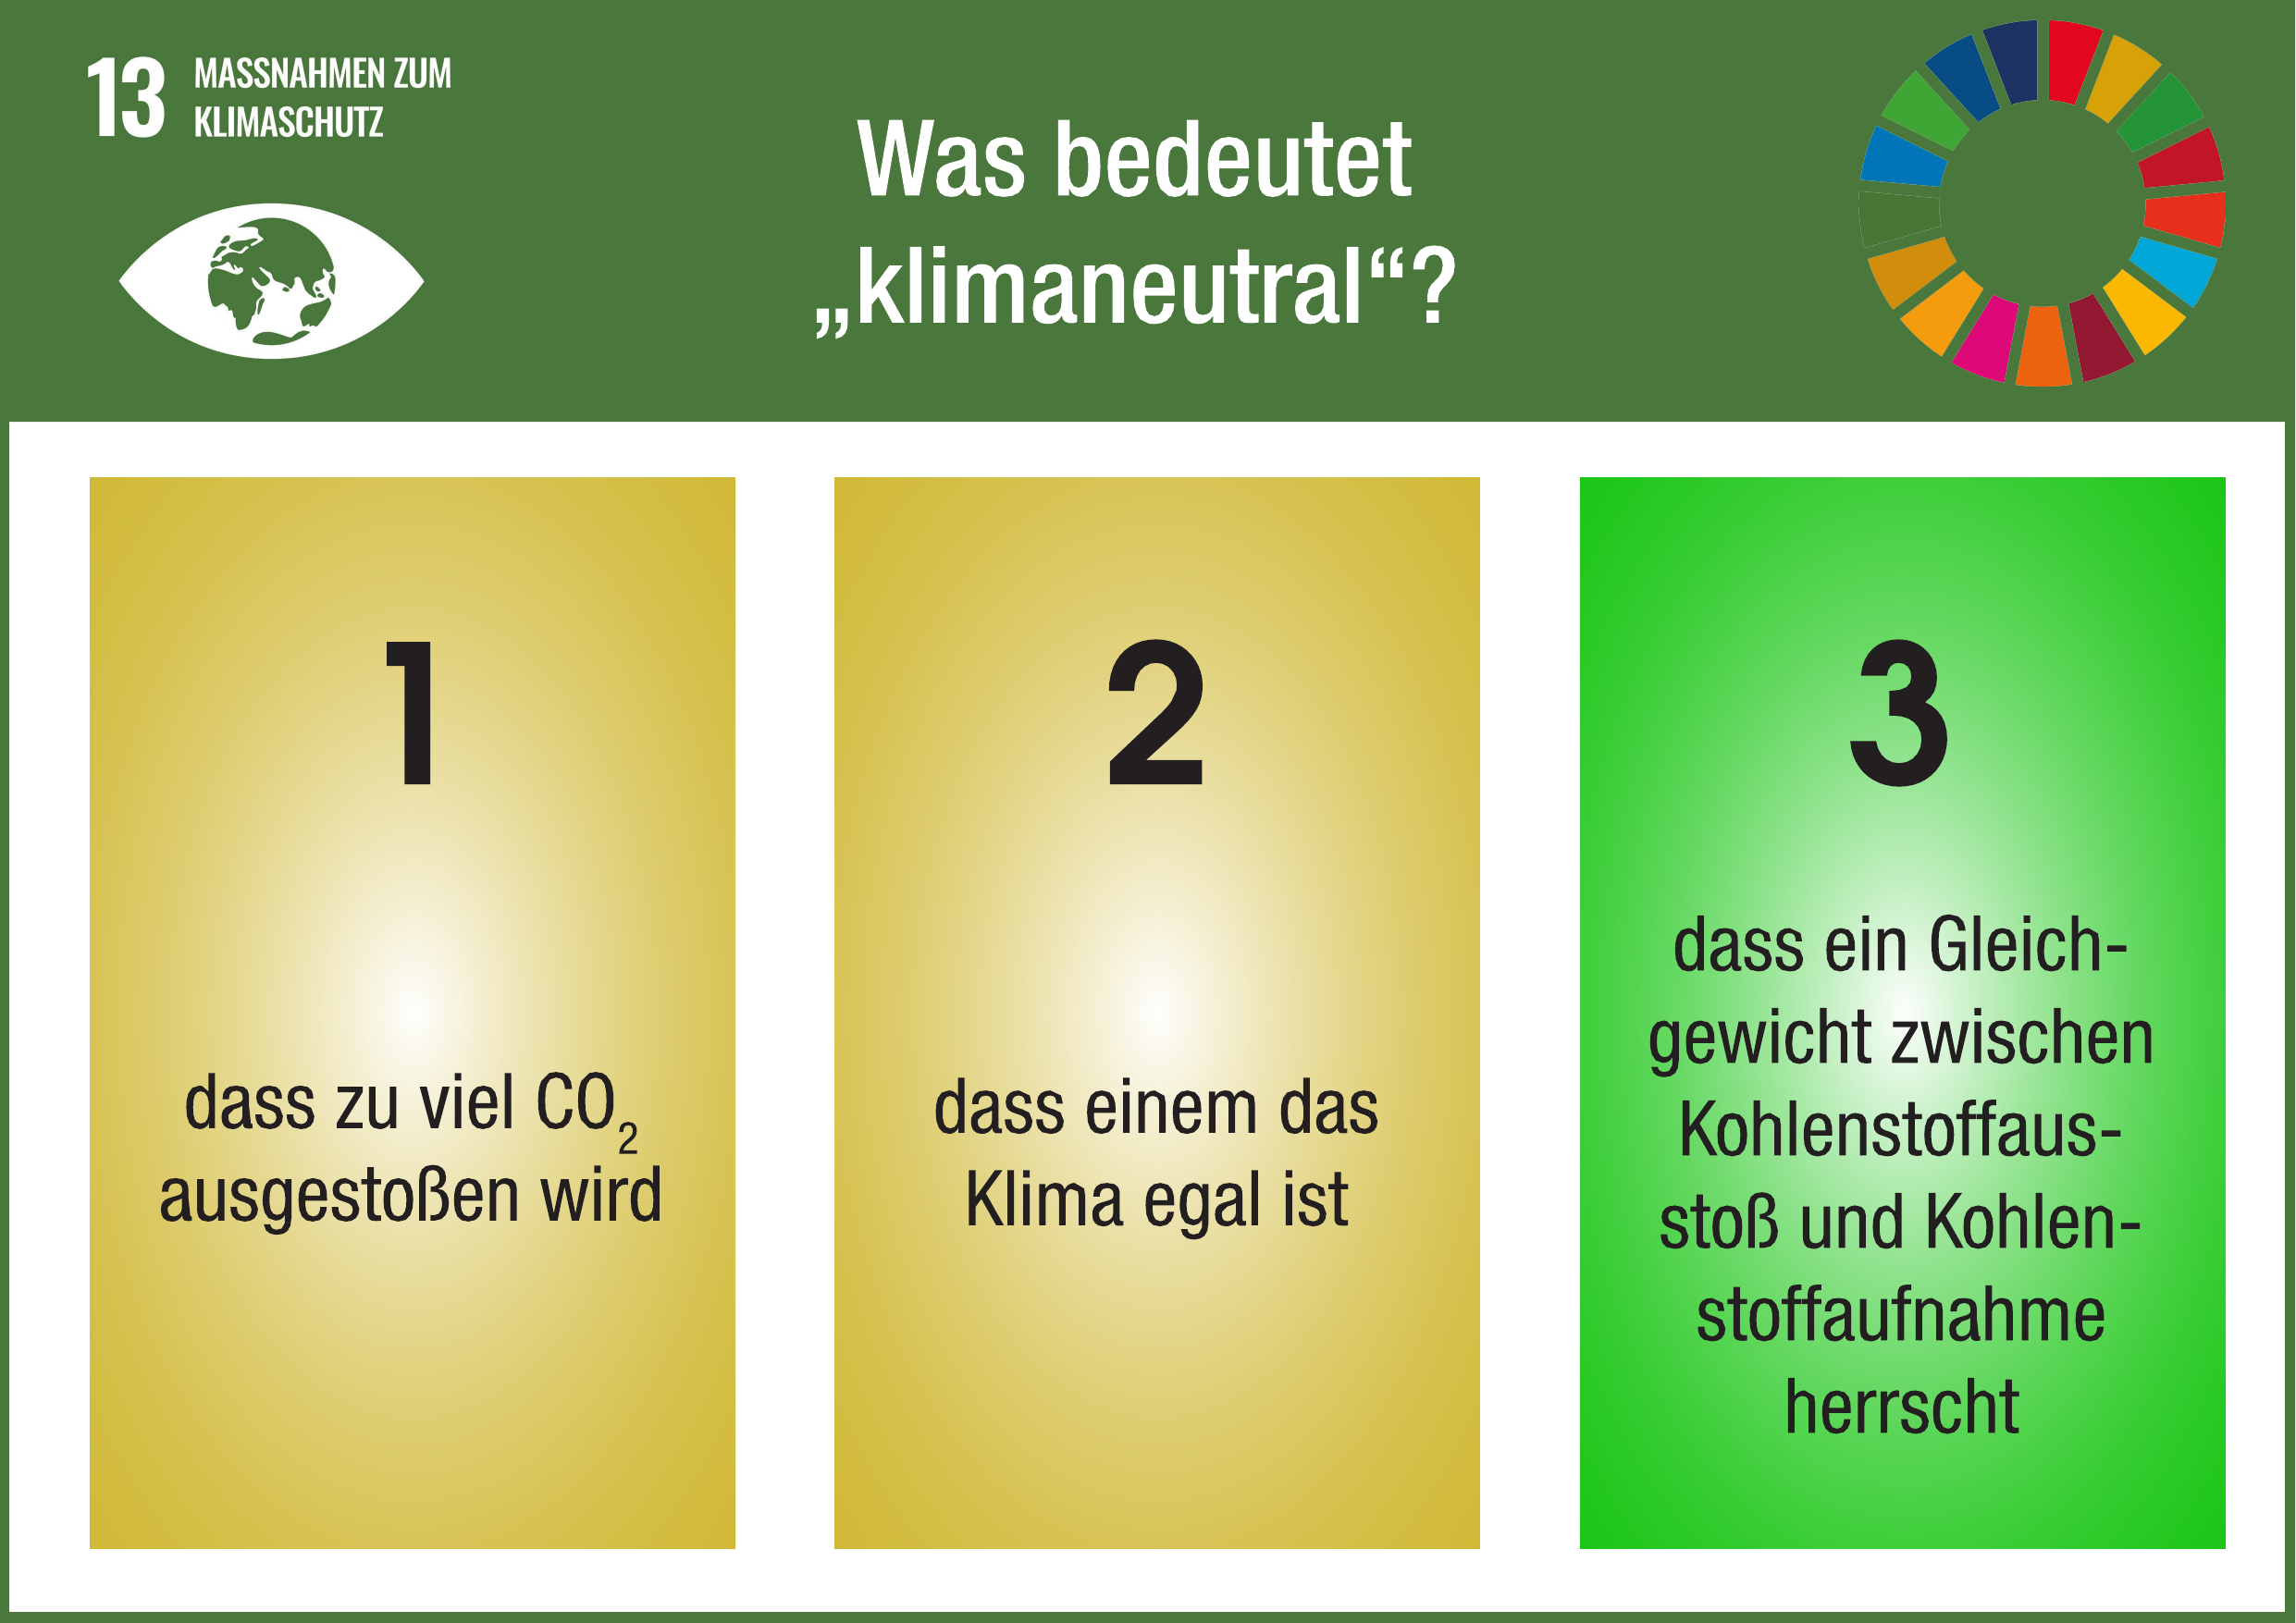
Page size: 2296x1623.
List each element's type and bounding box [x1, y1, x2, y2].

text_box [0, 0, 2296, 1623]
